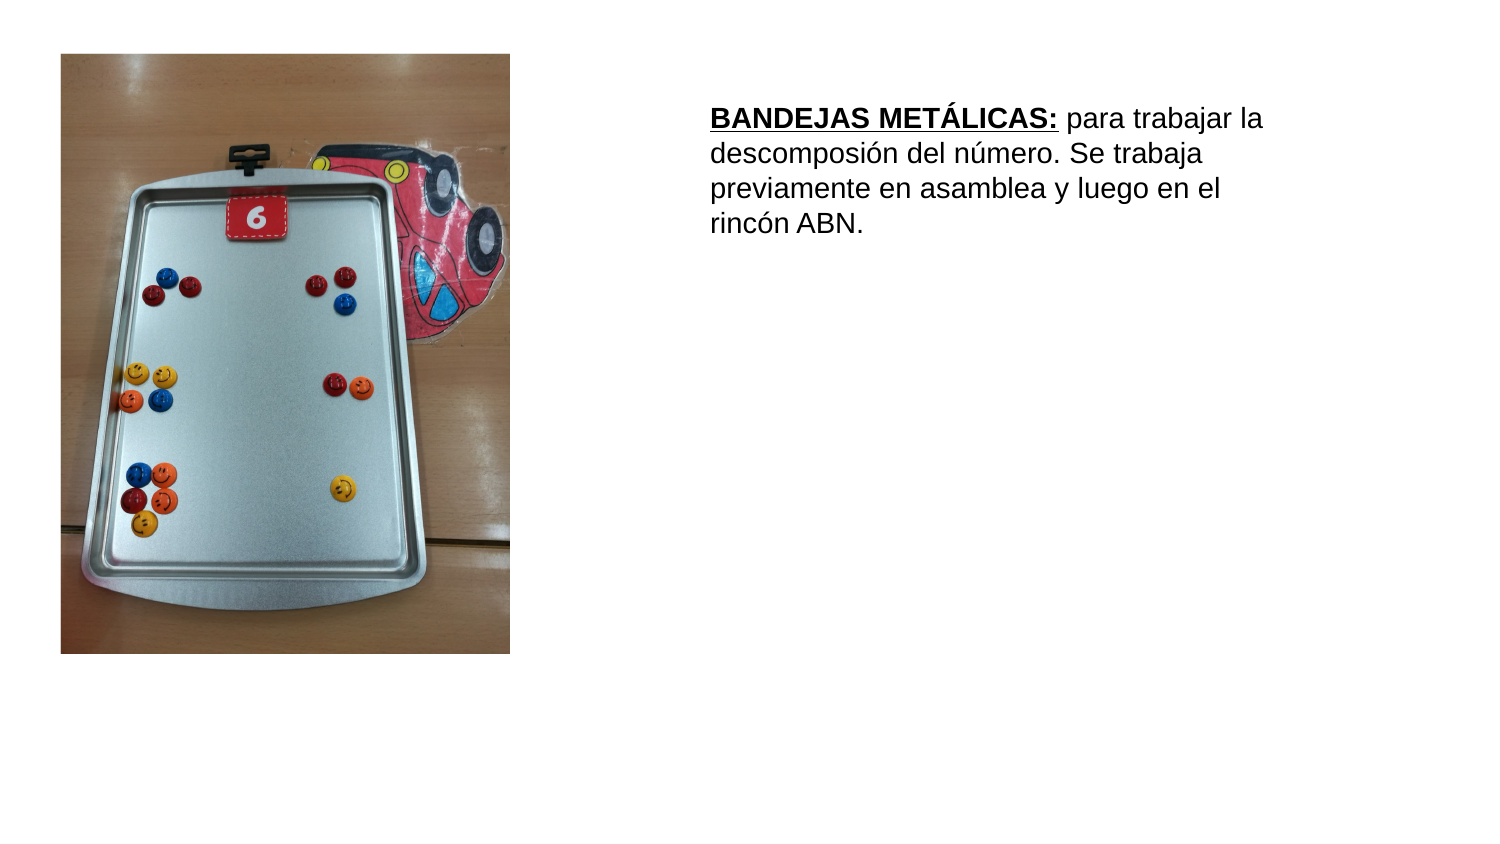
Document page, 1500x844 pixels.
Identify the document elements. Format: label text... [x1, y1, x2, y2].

picture [59, 53, 510, 654]
text_box BANDEJAS METÁLICAS: para trabajar la descomposión del número. Se trabaja previamente en asamblea y luego en el rincón ABN. [695, 84, 1310, 224]
